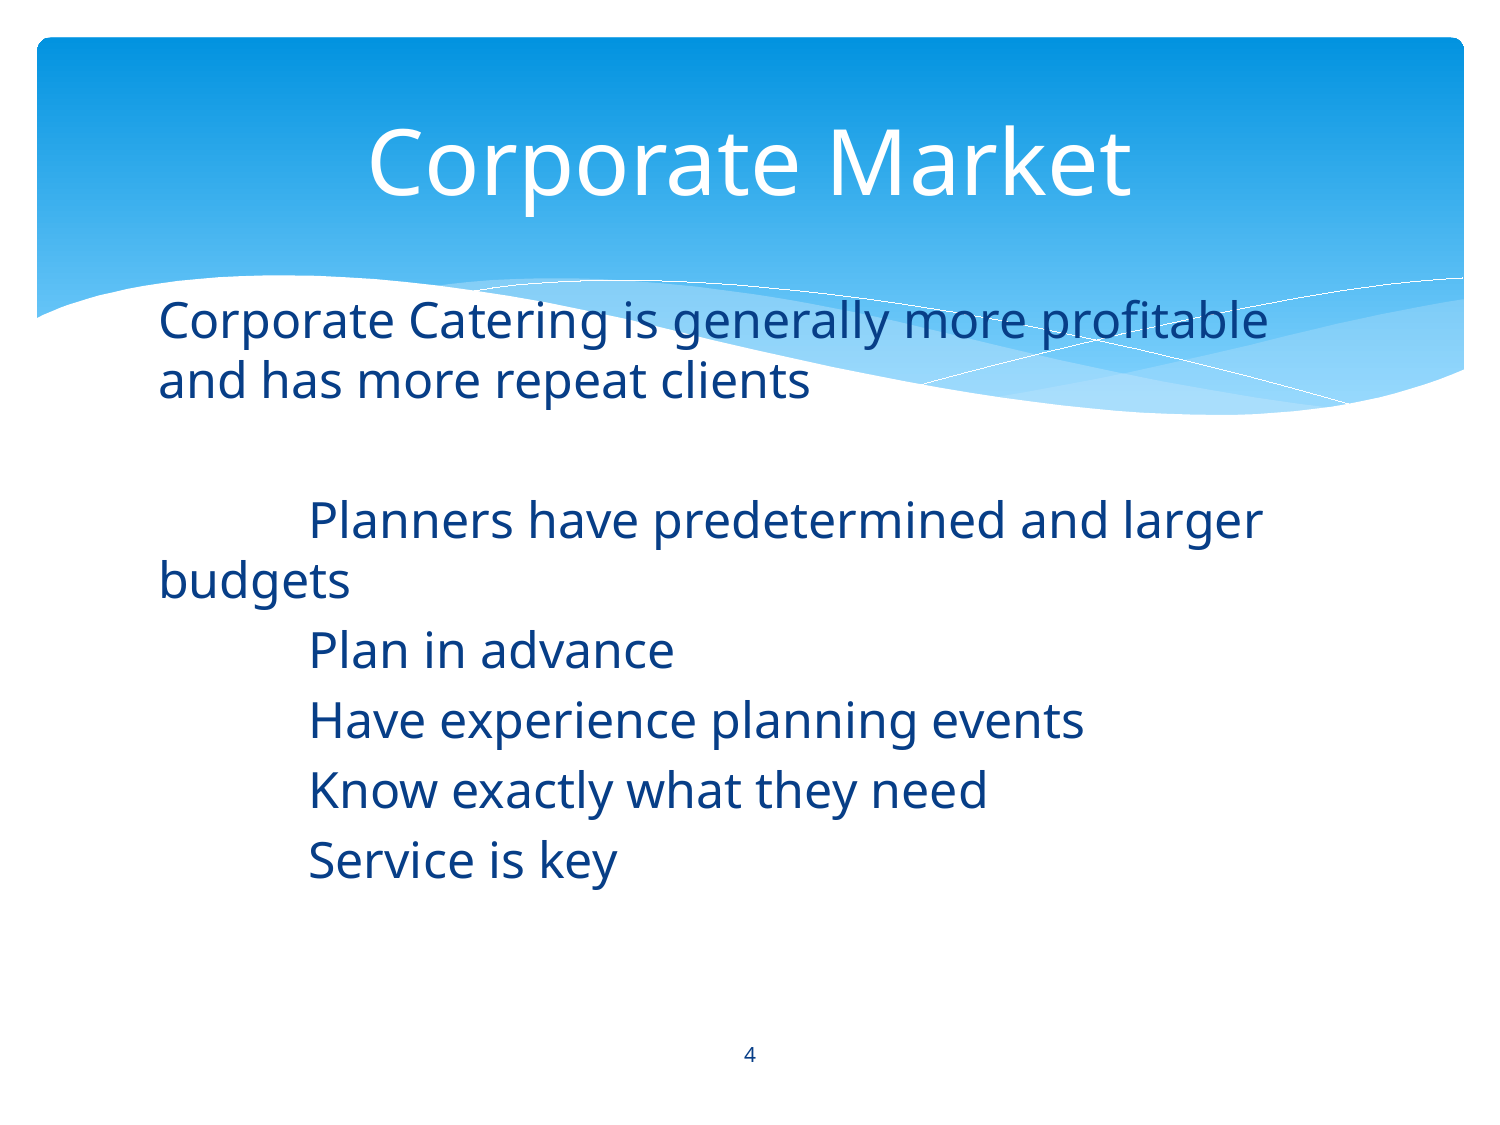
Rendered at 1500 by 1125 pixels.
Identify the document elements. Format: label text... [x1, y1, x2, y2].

slide_number 4 [654, 1025, 846, 1086]
title Corporate Market [75, 55, 1425, 261]
list Corporate Catering is generally more profitable and has more repeat clients Planners have predetermined and larger budgets Plan in advance Have experience planning events Know exactly what they need Service is key [143, 280, 1359, 1005]
